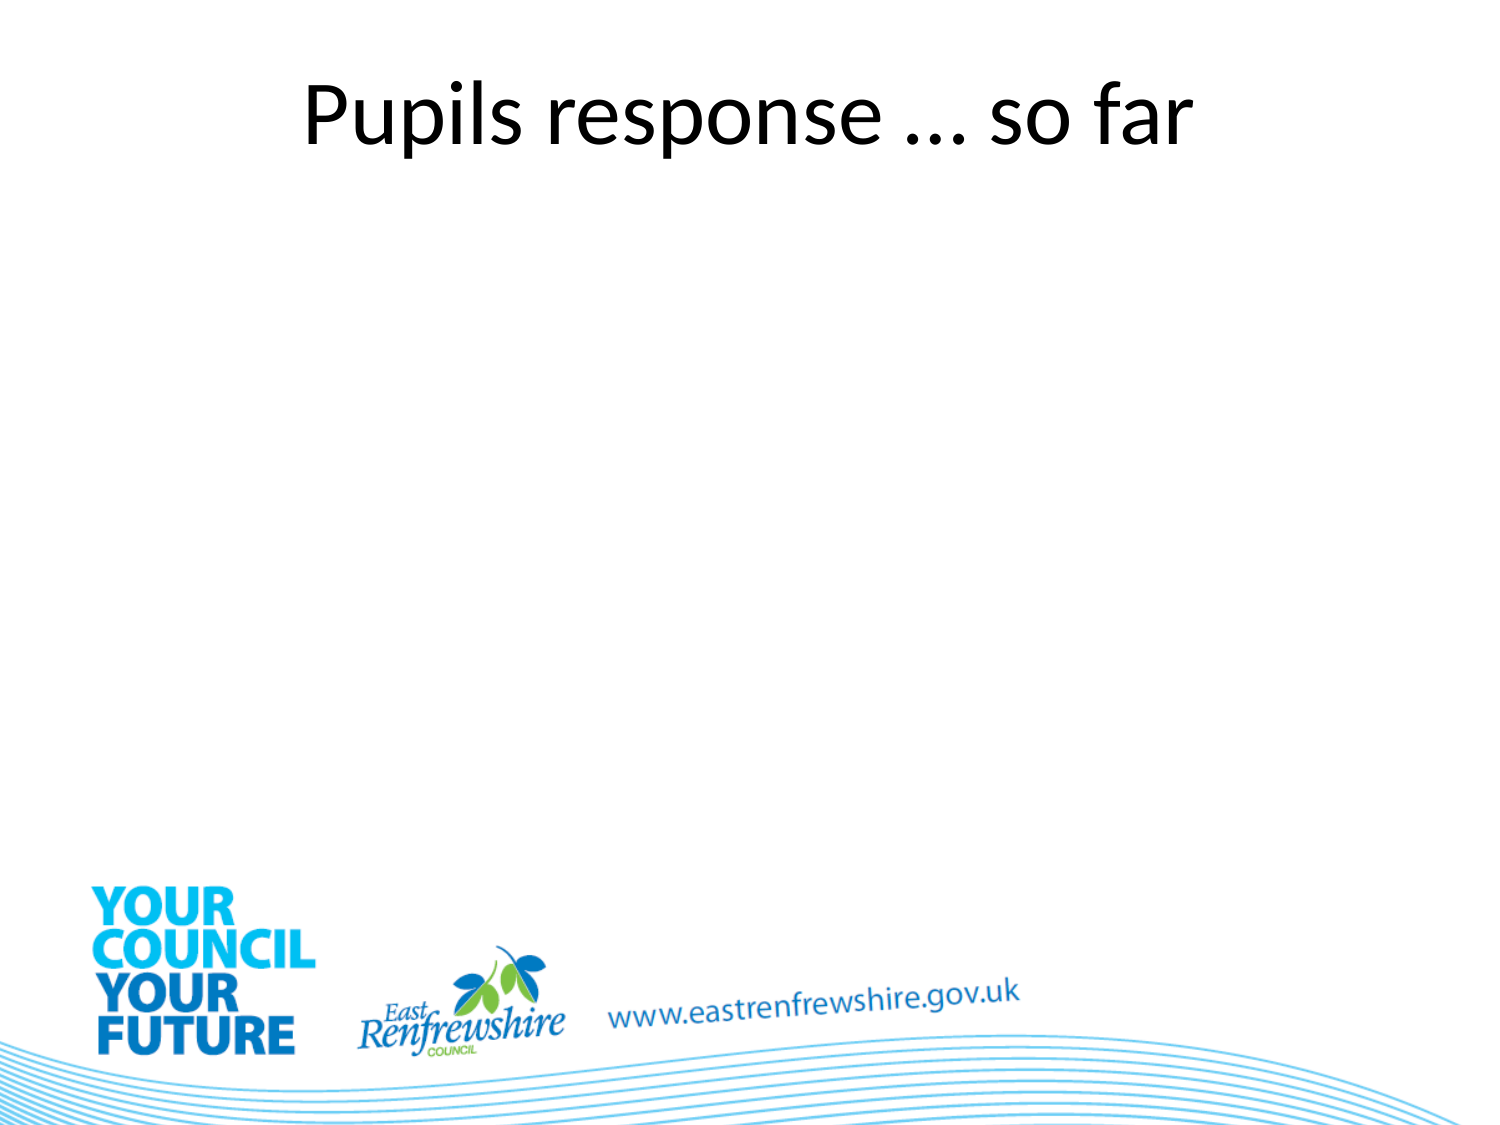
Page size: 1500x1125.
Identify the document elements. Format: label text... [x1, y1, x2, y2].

title Pupils response … so far [75, 45, 1425, 233]
picture [0, 0, 1500, 1125]
